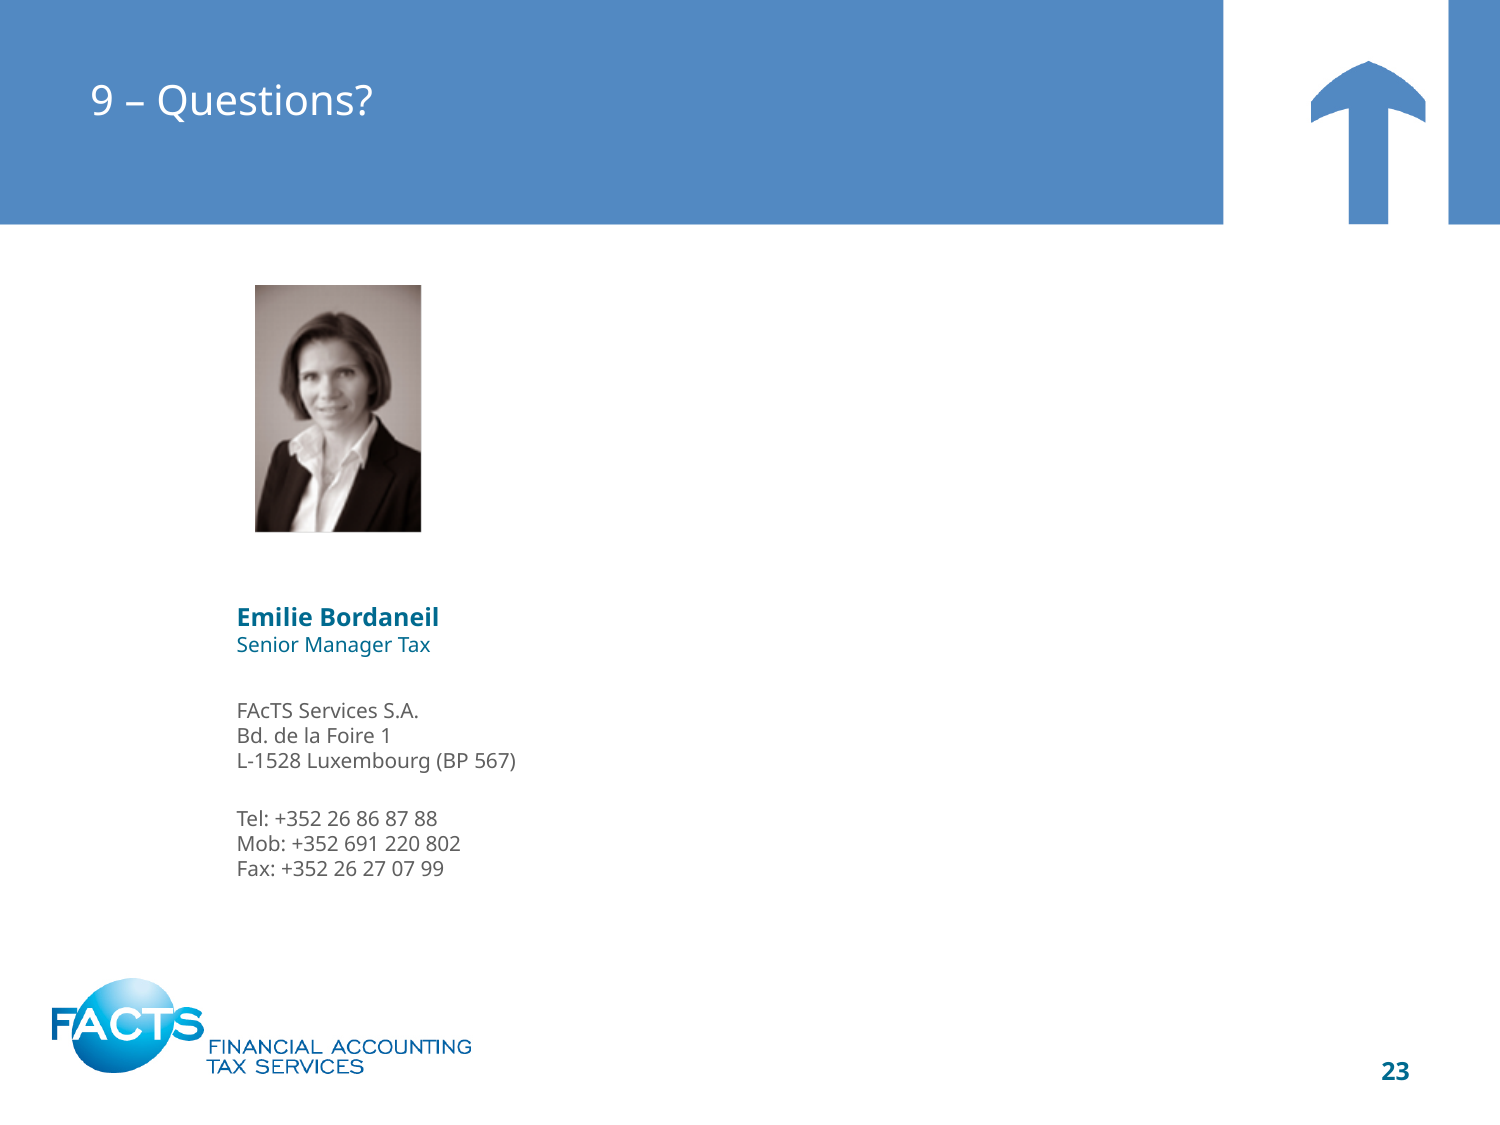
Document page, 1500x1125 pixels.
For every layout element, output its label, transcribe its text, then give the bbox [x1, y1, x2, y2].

picture [0, 0, 1500, 1125]
slide_number 23 [1315, 1042, 1425, 1103]
title 9 – Questions? [75, 60, 994, 136]
text_box [99, 287, 775, 1030]
list Emilie Bordaneil Senior Manager Tax FAcTS Services S.A. Bd. de la Foire 1 L-1528 Luxembourg (BP 567) Tel: +352 26 86 87 88 Mob: +352 691 220 802 Fax: +352 26 27 07 99 [75, 262, 750, 1005]
